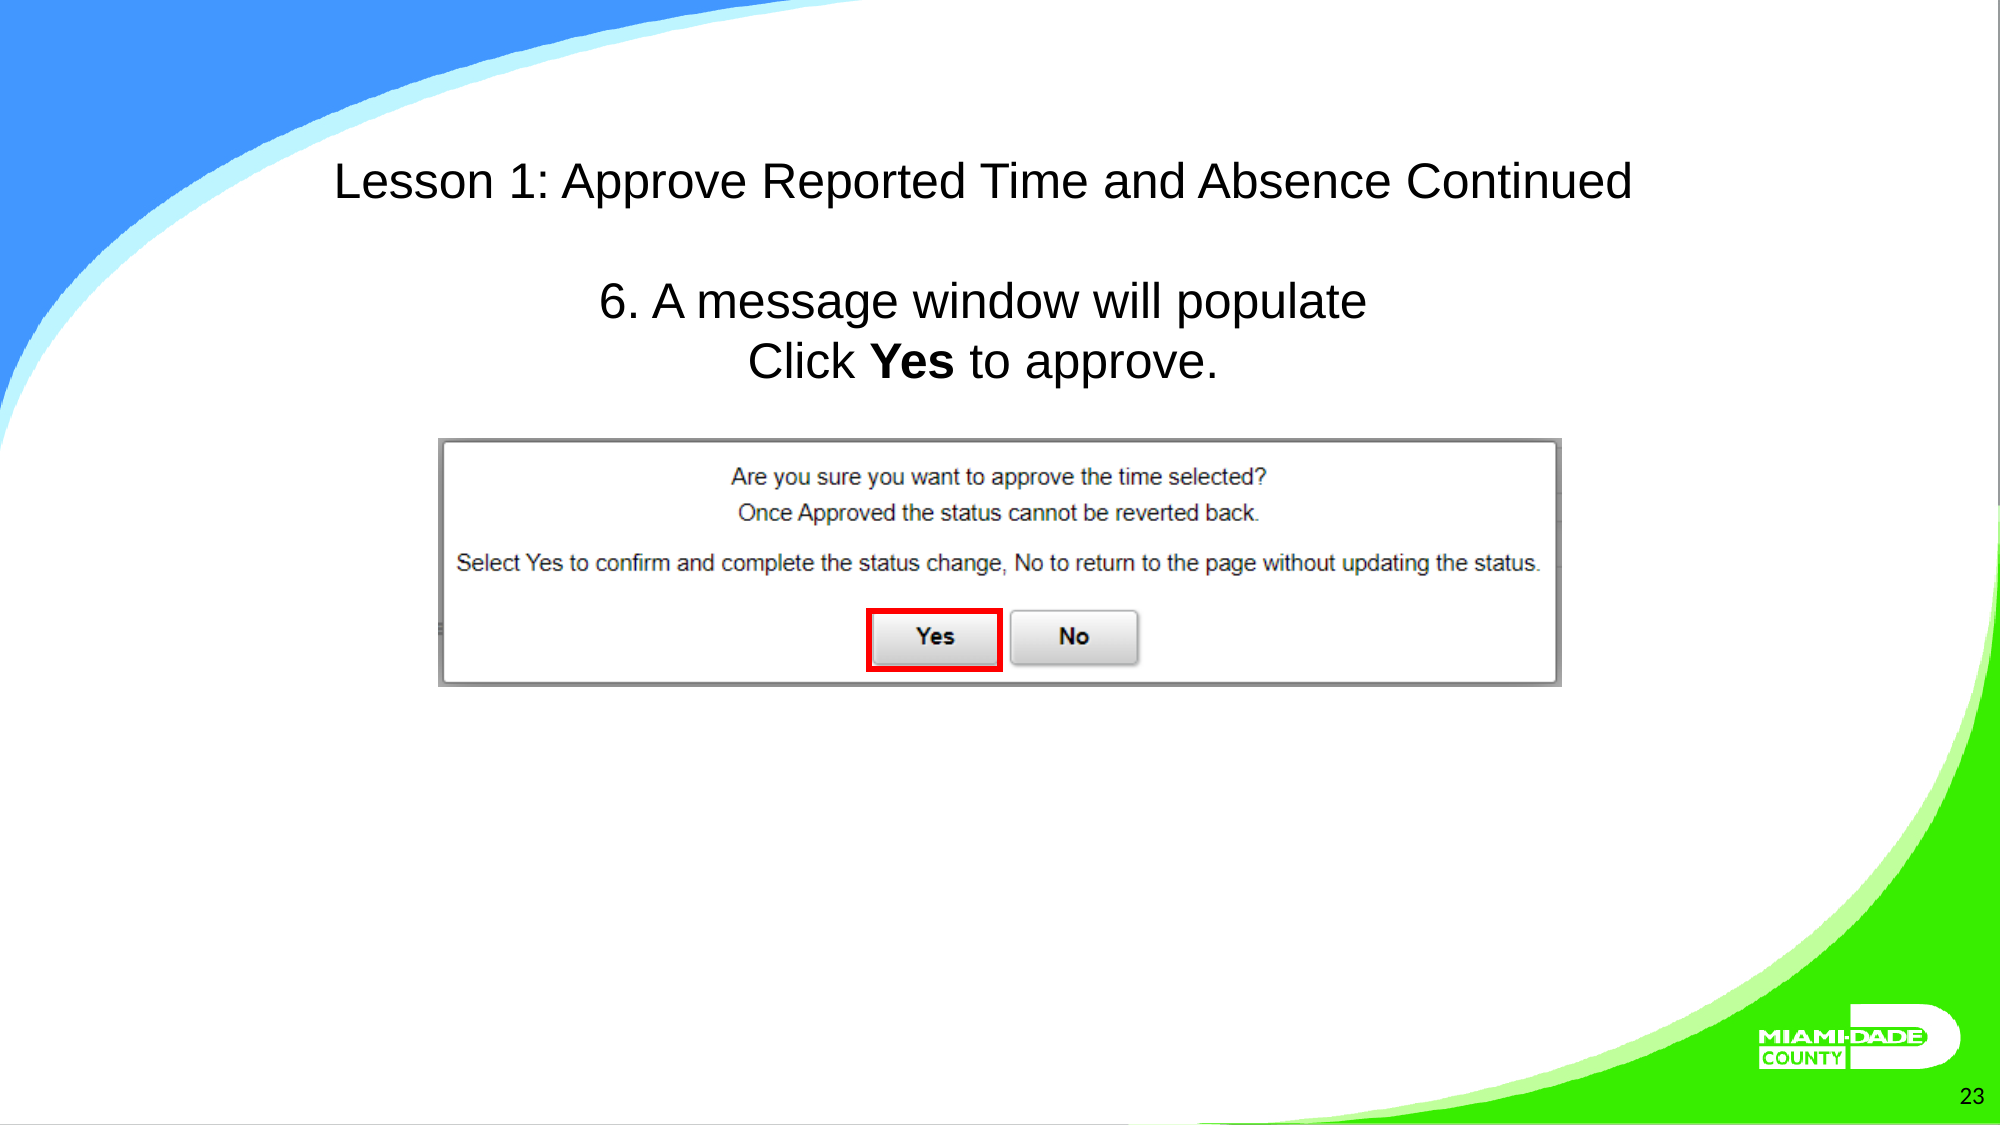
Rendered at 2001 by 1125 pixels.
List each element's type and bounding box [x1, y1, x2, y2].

list [0, 0, 2000, 1125]
picture [438, 438, 1562, 687]
